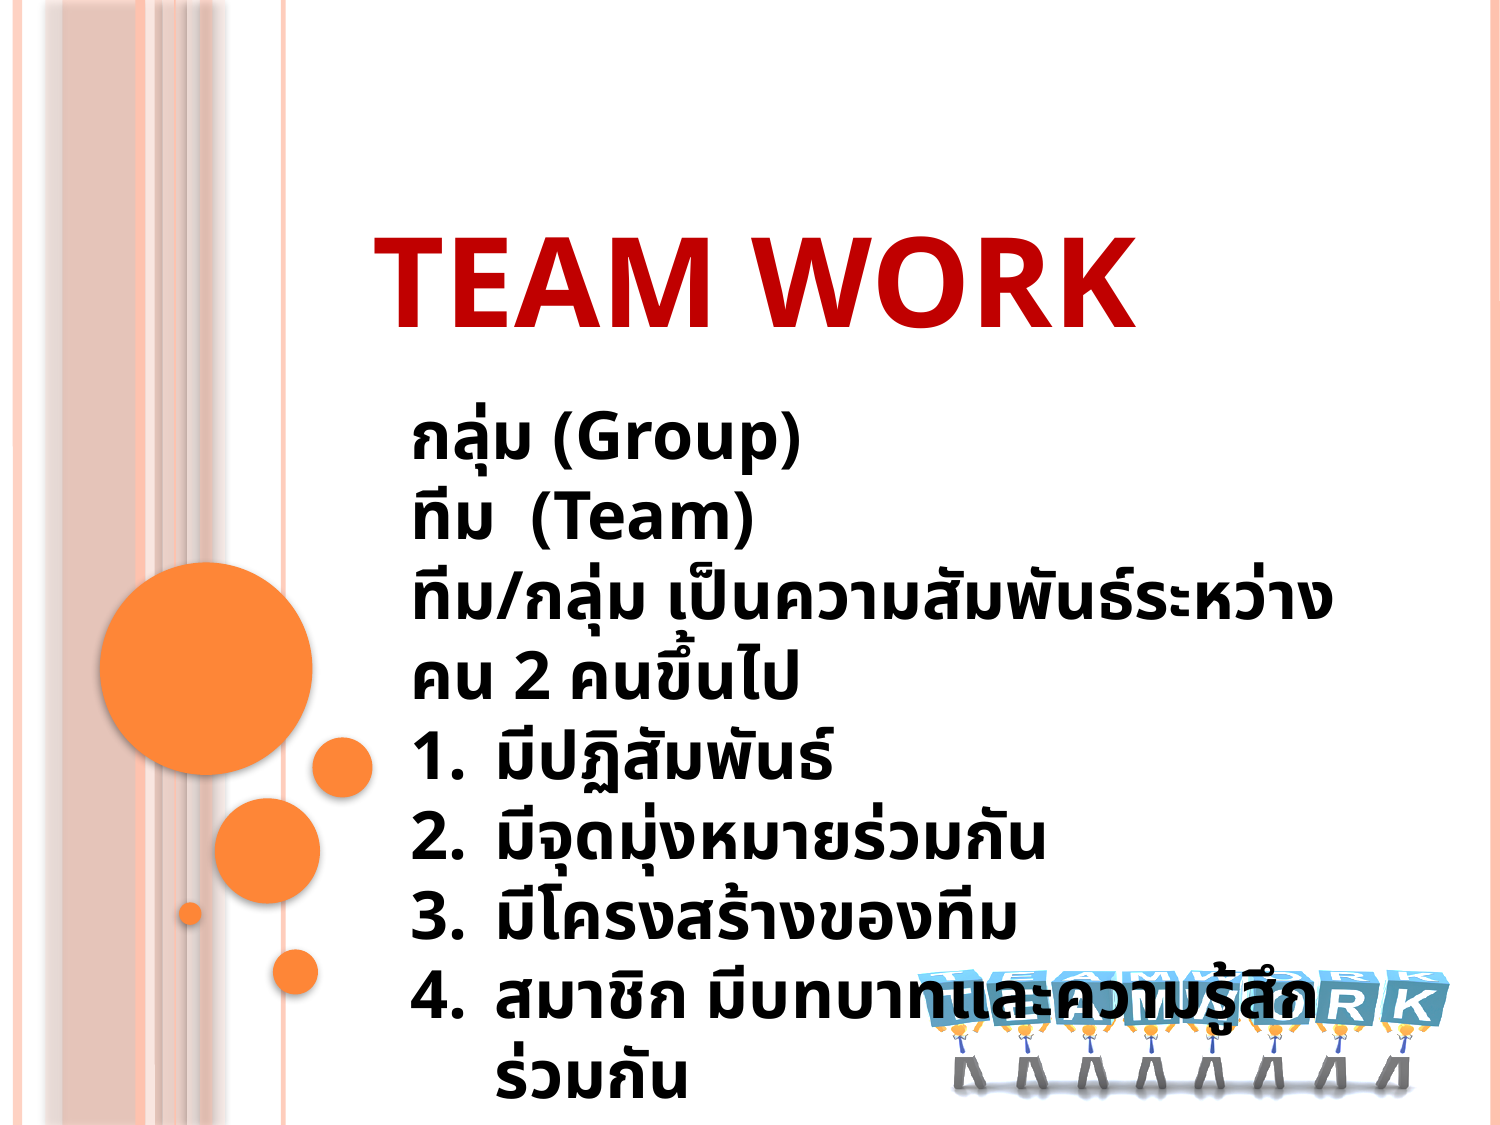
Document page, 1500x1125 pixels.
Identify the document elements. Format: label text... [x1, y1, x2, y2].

title TEAM WORK [28, 54, 1480, 480]
picture [879, 925, 1480, 1125]
text_box กลุ่ม (Group) ทีม (Team) ทีม/กลุ่ม เป็นความสัมพันธ์ระหว่างคน 2 คนขึ้นไป มีปฏิสัมพันธ์ มีจุดมุ่งหมายร่วมกัน มีโครงสร้างของทีม สมาชิก มีบทบาทและความรู้สึกร่วมกัน [395, 385, 1399, 1120]
